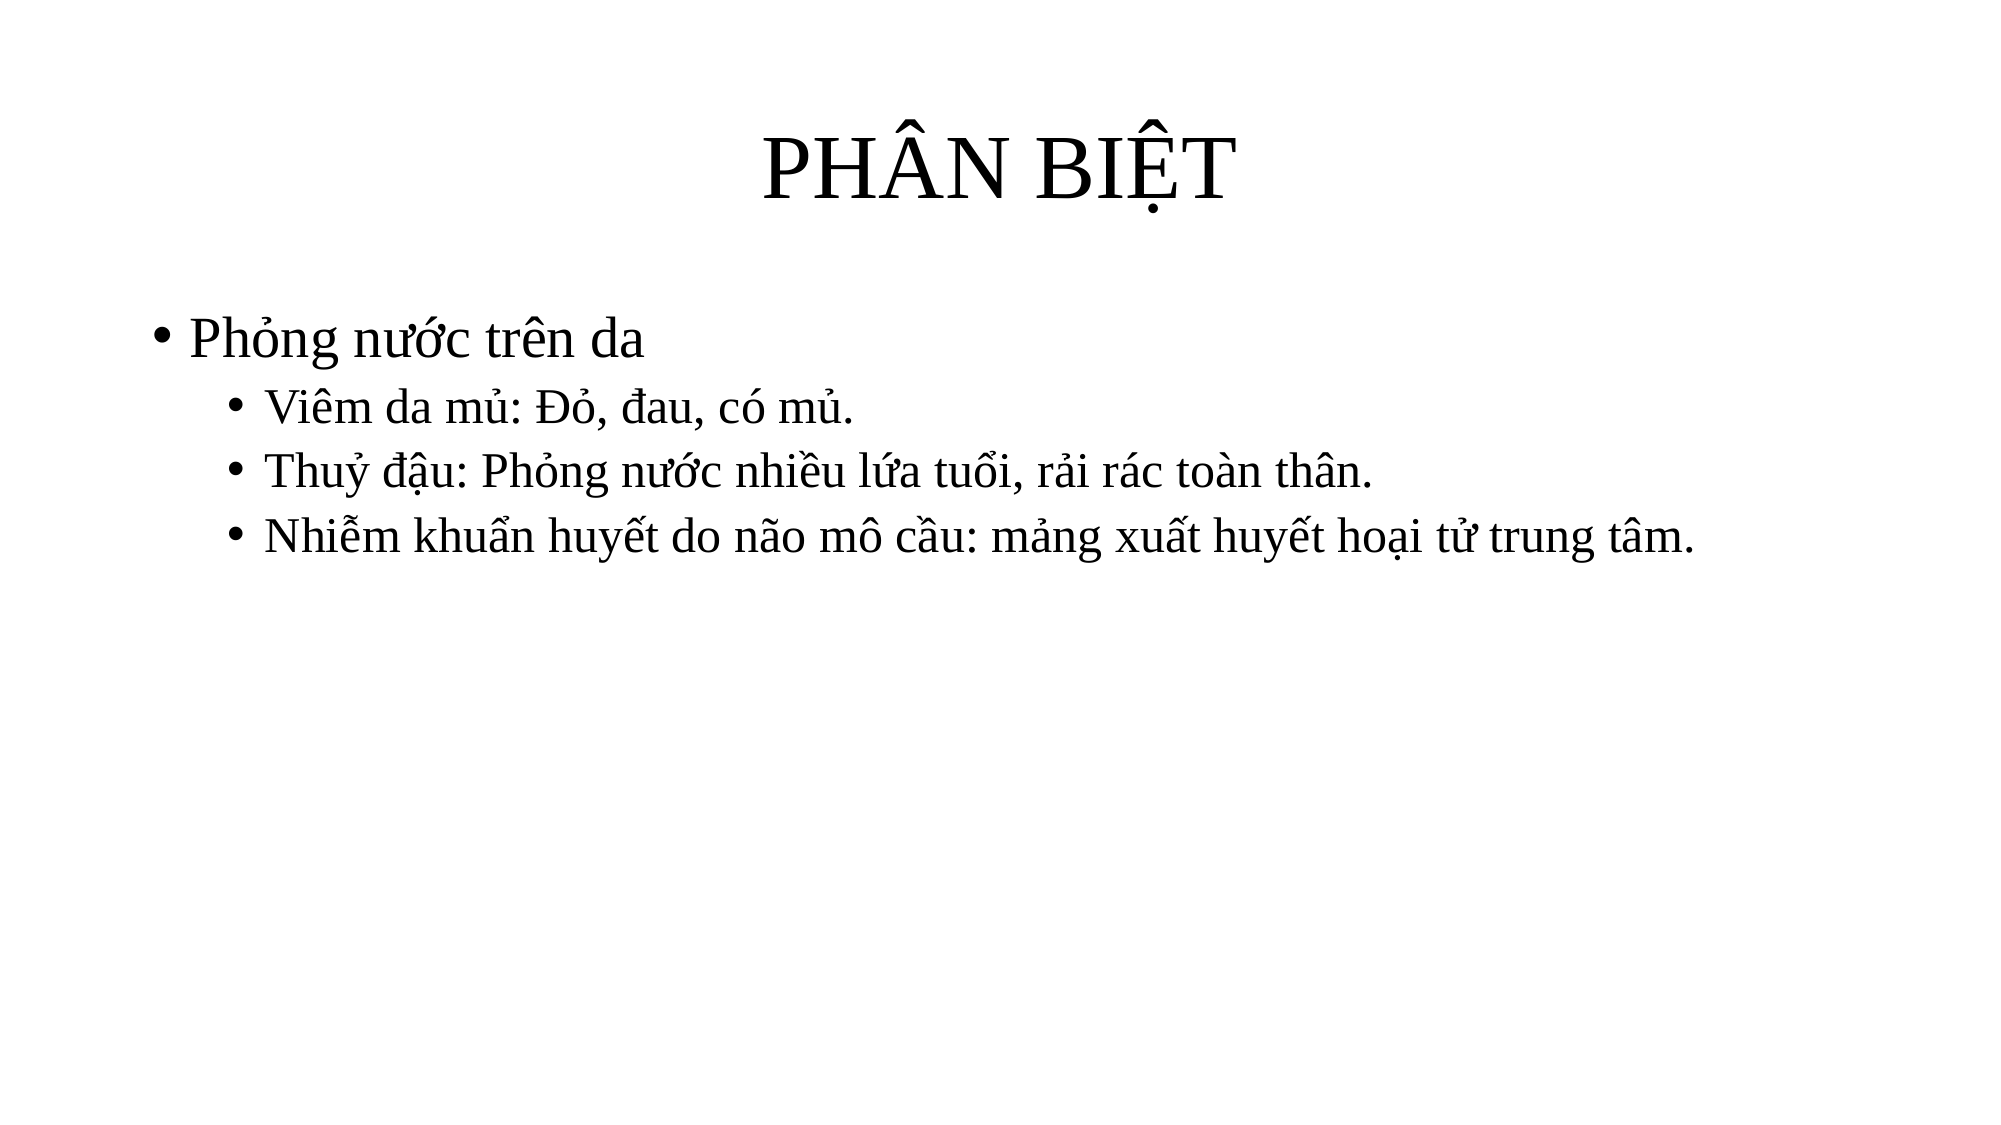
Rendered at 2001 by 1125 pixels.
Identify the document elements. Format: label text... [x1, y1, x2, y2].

list Phỏng nước trên da Viêm da mủ: Đỏ, đau, có mủ. Thuỷ đậu: Phỏng nước nhiều lứa tuổi, rải rác toàn thân. Nhiễm khuẩn huyết do não mô cầu: mảng xuất huyết hoại tử trung tâm. [137, 299, 1863, 1014]
title PHÂN BIỆT [137, 59, 1863, 278]
